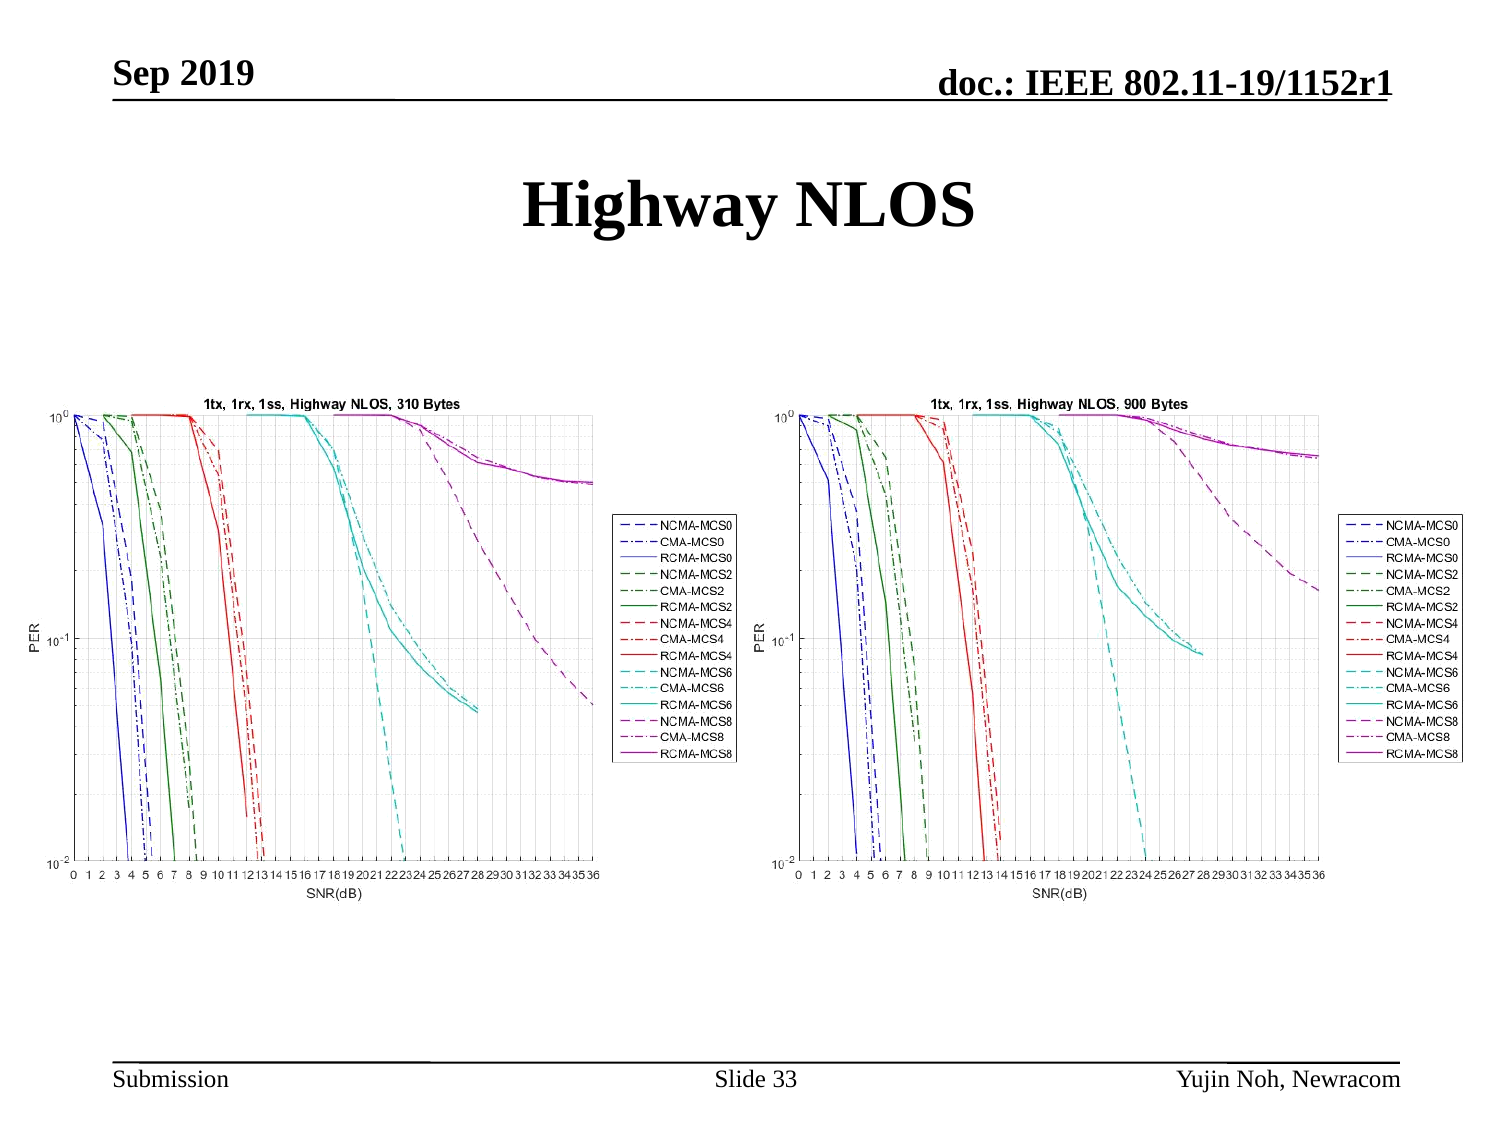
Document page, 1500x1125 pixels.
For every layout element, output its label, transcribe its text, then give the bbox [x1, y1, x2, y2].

picture [0, 374, 1500, 921]
footer Yujin Noh, Newracom [878, 1061, 1402, 1093]
slide_number Slide 33 [712, 1061, 800, 1123]
title Highway NLOS [112, 112, 1388, 288]
